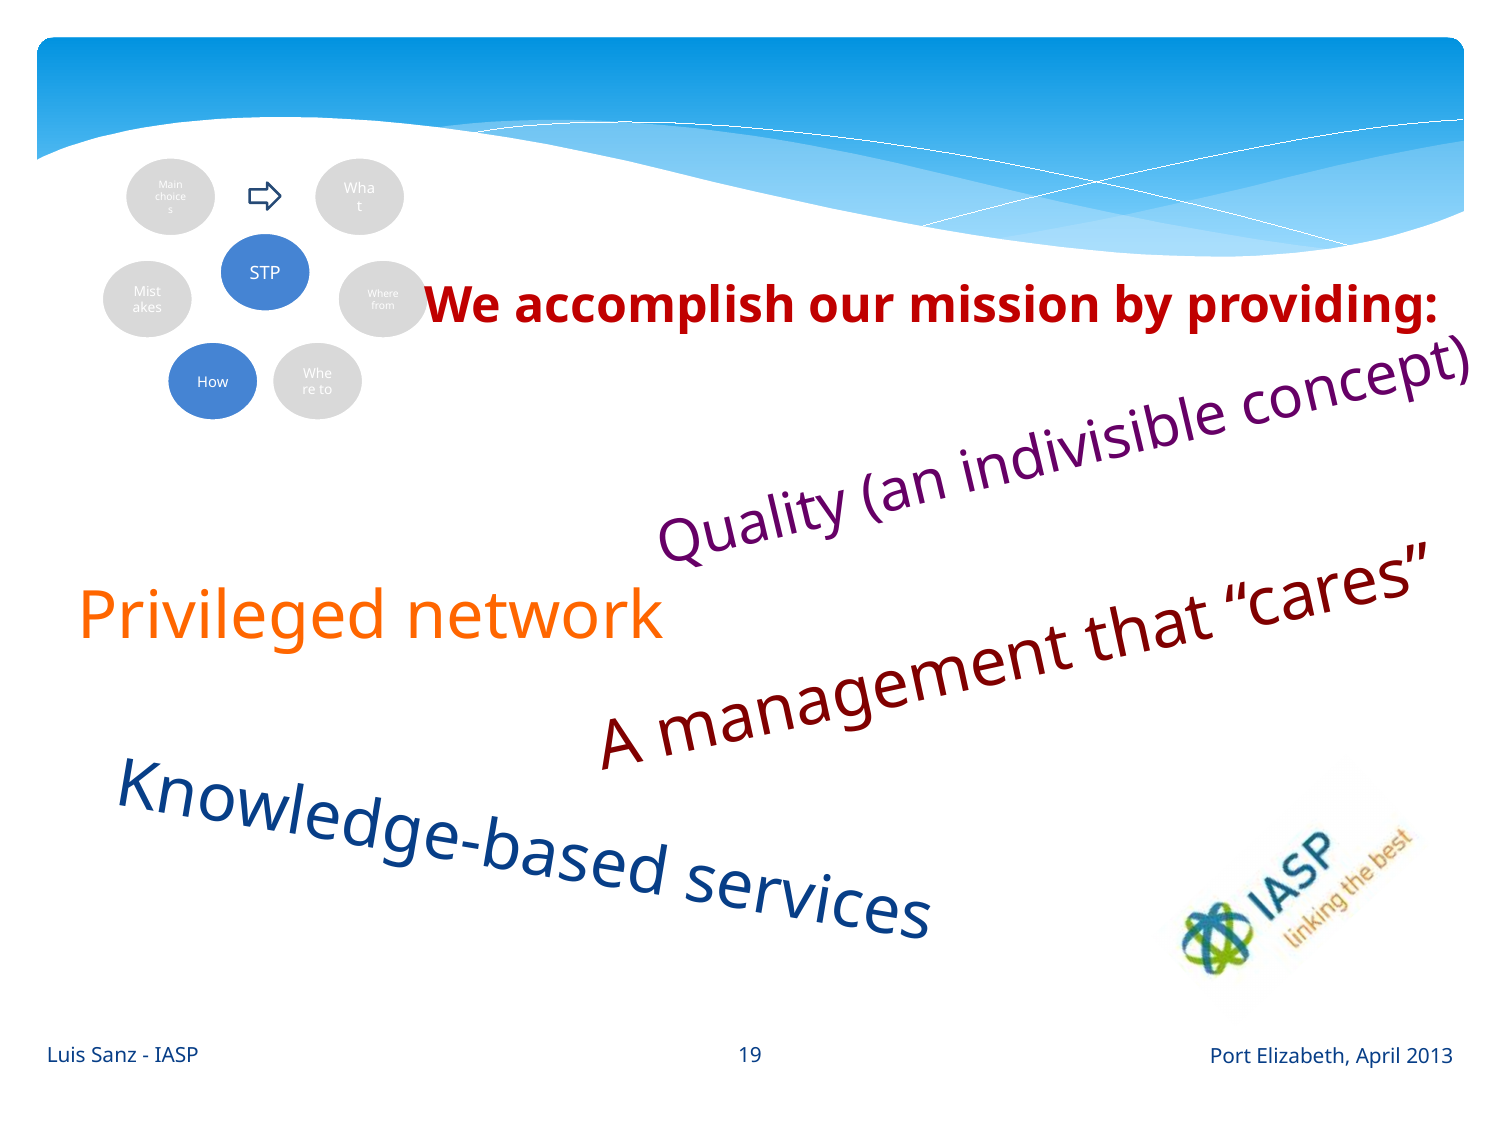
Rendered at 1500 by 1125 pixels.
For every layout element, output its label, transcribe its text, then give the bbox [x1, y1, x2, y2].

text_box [79, 110, 452, 434]
footer Luis Sanz - IASP [31, 1025, 653, 1086]
text_box Privileged network [62, 564, 680, 660]
slide_number 19 [654, 1025, 846, 1086]
text_box Quality (an indivisible concept) [632, 305, 1493, 588]
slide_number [847, 1025, 1469, 1086]
text_box Knowledge-based services [95, 728, 956, 964]
text_box We accomplish our mission by providing: [458, 235, 1455, 341]
picture [1153, 756, 1429, 1025]
text_box A management that “cares” [572, 512, 1456, 794]
